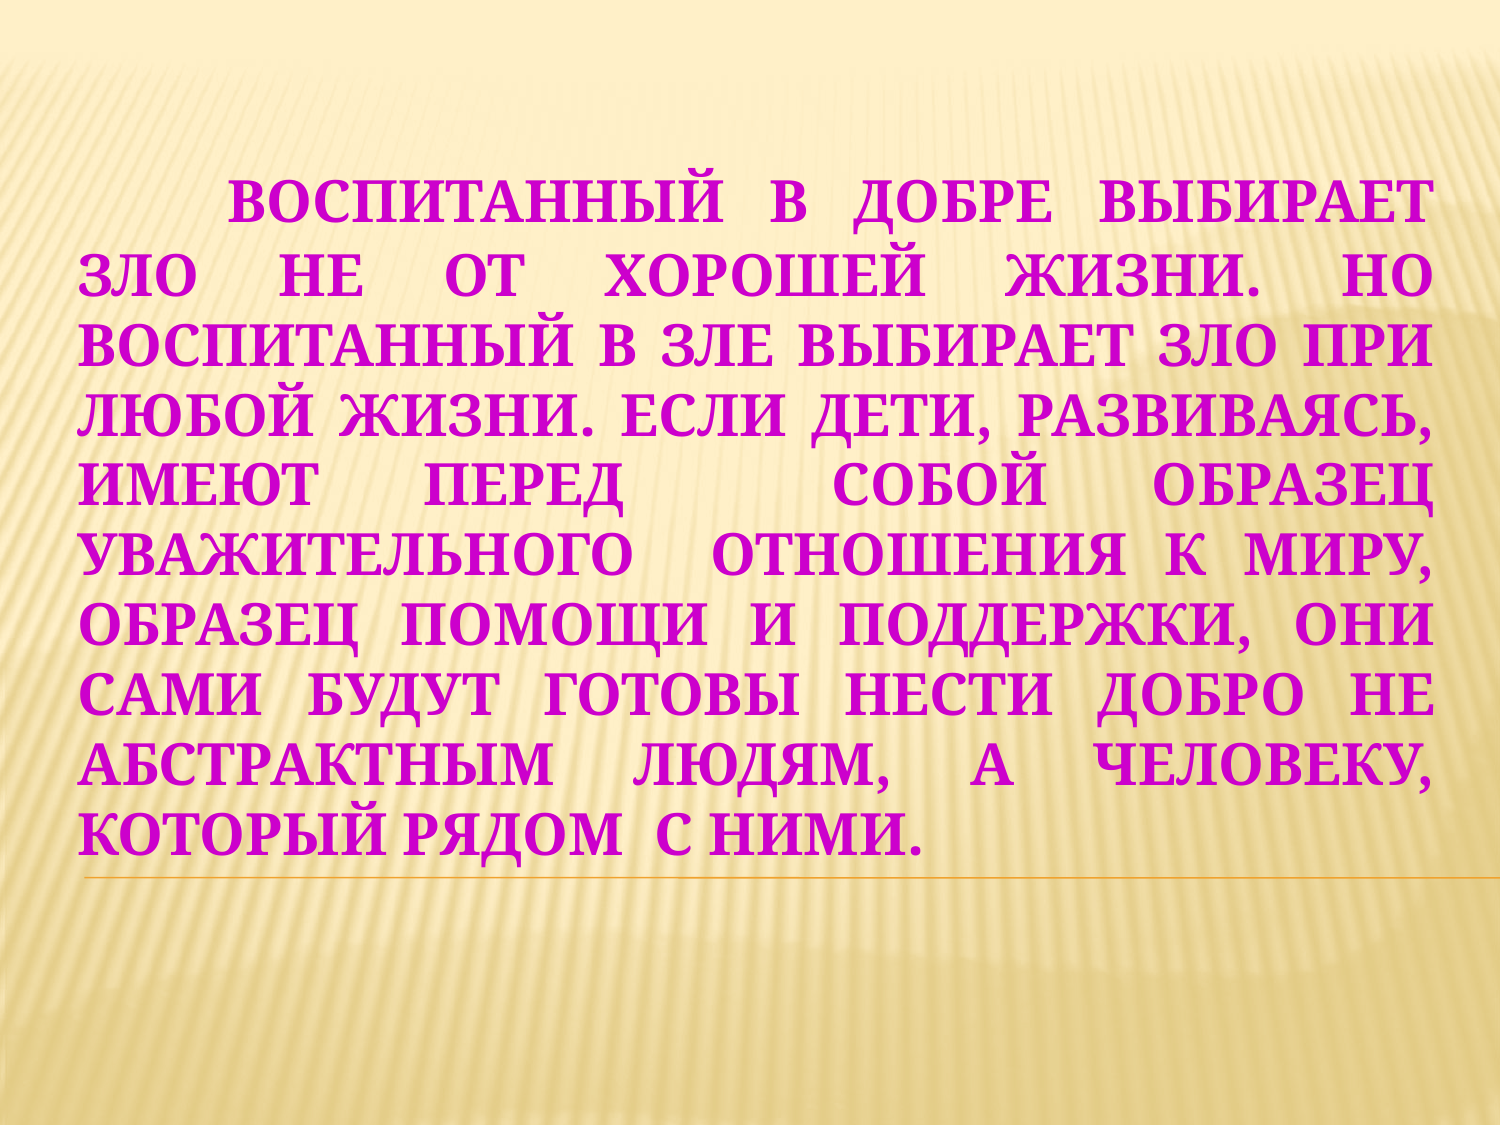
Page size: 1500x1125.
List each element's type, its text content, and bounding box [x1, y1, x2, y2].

title Воспитанный в добре выбирает зло не от хорошей жизни. Но воспитанный в зле выбирает зло при любой жизни. Если дети, развиваясь, имеют перЕД СОБОЙ ОБРАЗЕЦ УВАЖИТЕЛЬНОГО ОТНОШЕНИЯ К МИРУ, ОБРАЗЕЦ ПОМОЩИ И ПОДДЕРЖКИ, ОНИ САМИ БУДУТ ГОТОВЫ НЕСТИ ДОБРО НЕ АБСТРАКТНЫМ ЛЮДЯМ, А ЧЕЛОВЕКУ, КОТОРЫЙ РЯДОМ С НИМИ. [62, 140, 1450, 1055]
